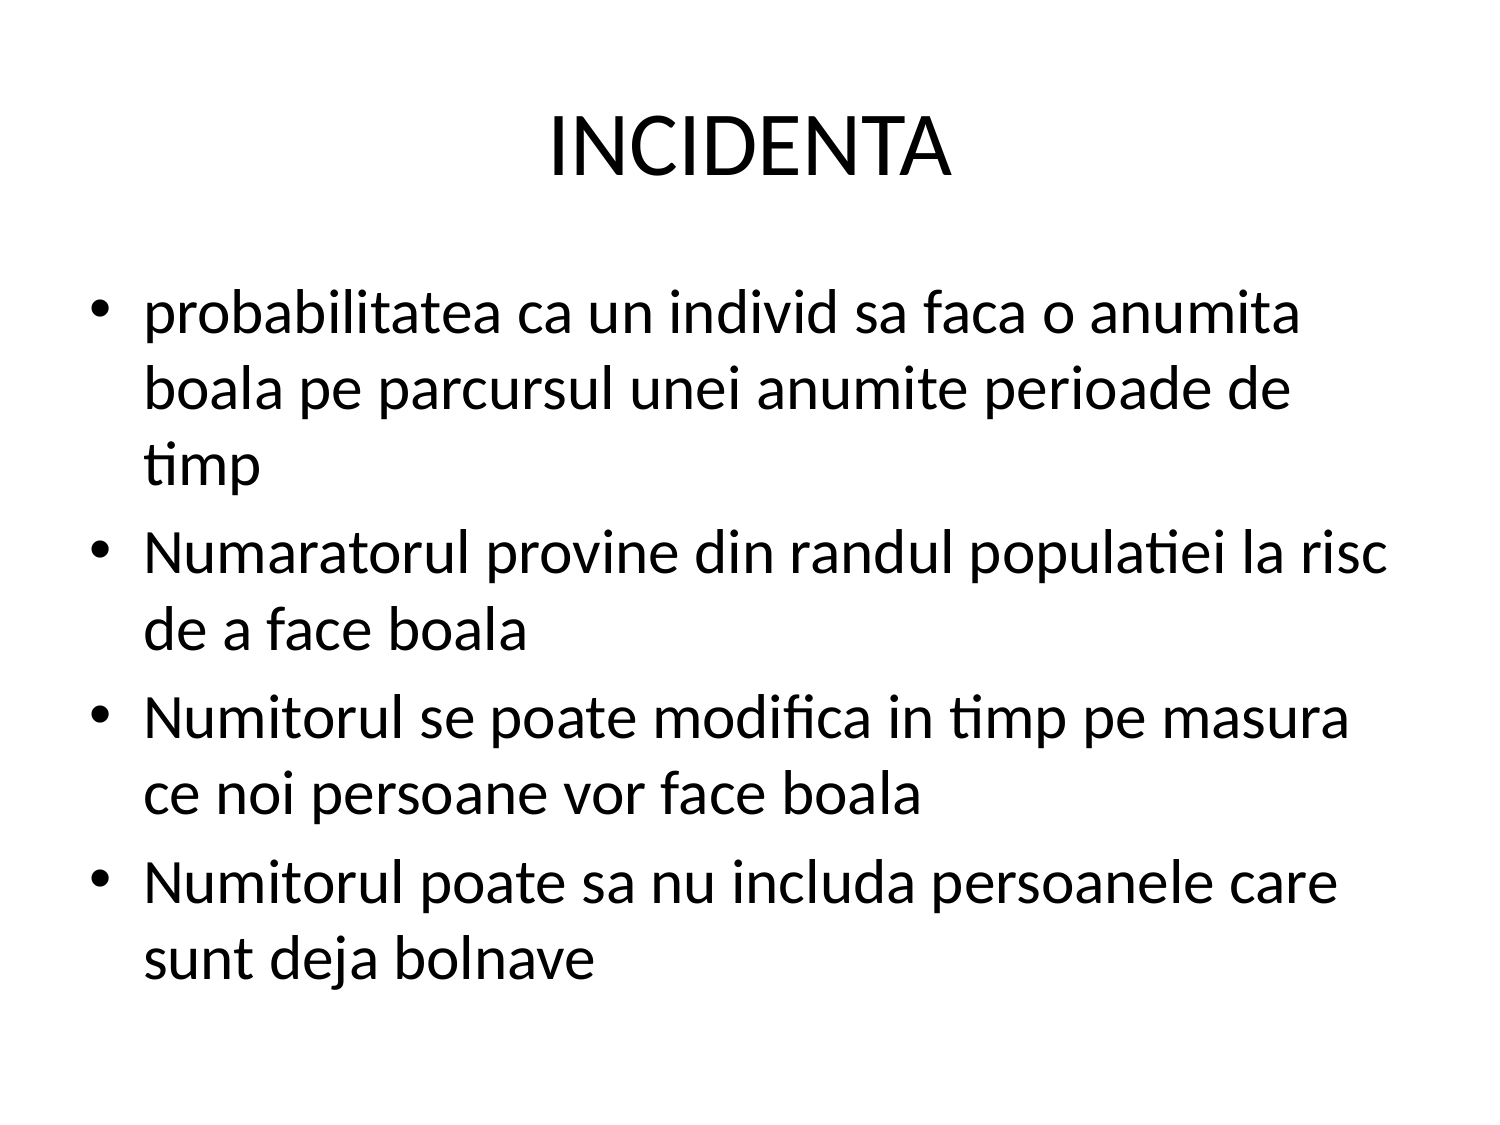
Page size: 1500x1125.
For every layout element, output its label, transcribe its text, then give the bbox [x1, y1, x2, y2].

text_box INCIDENTA [75, 45, 1425, 233]
text_box probabilitatea ca un individ sa faca o anumita boala pe parcursul unei anumite perioade de timp Numaratorul provine din randul populatiei la risc de a face boala Numitorul se poate modifica in timp pe masura ce noi persoane vor face boala Numitorul poate sa nu includa persoanele care sunt deja bolnave [75, 262, 1425, 1005]
